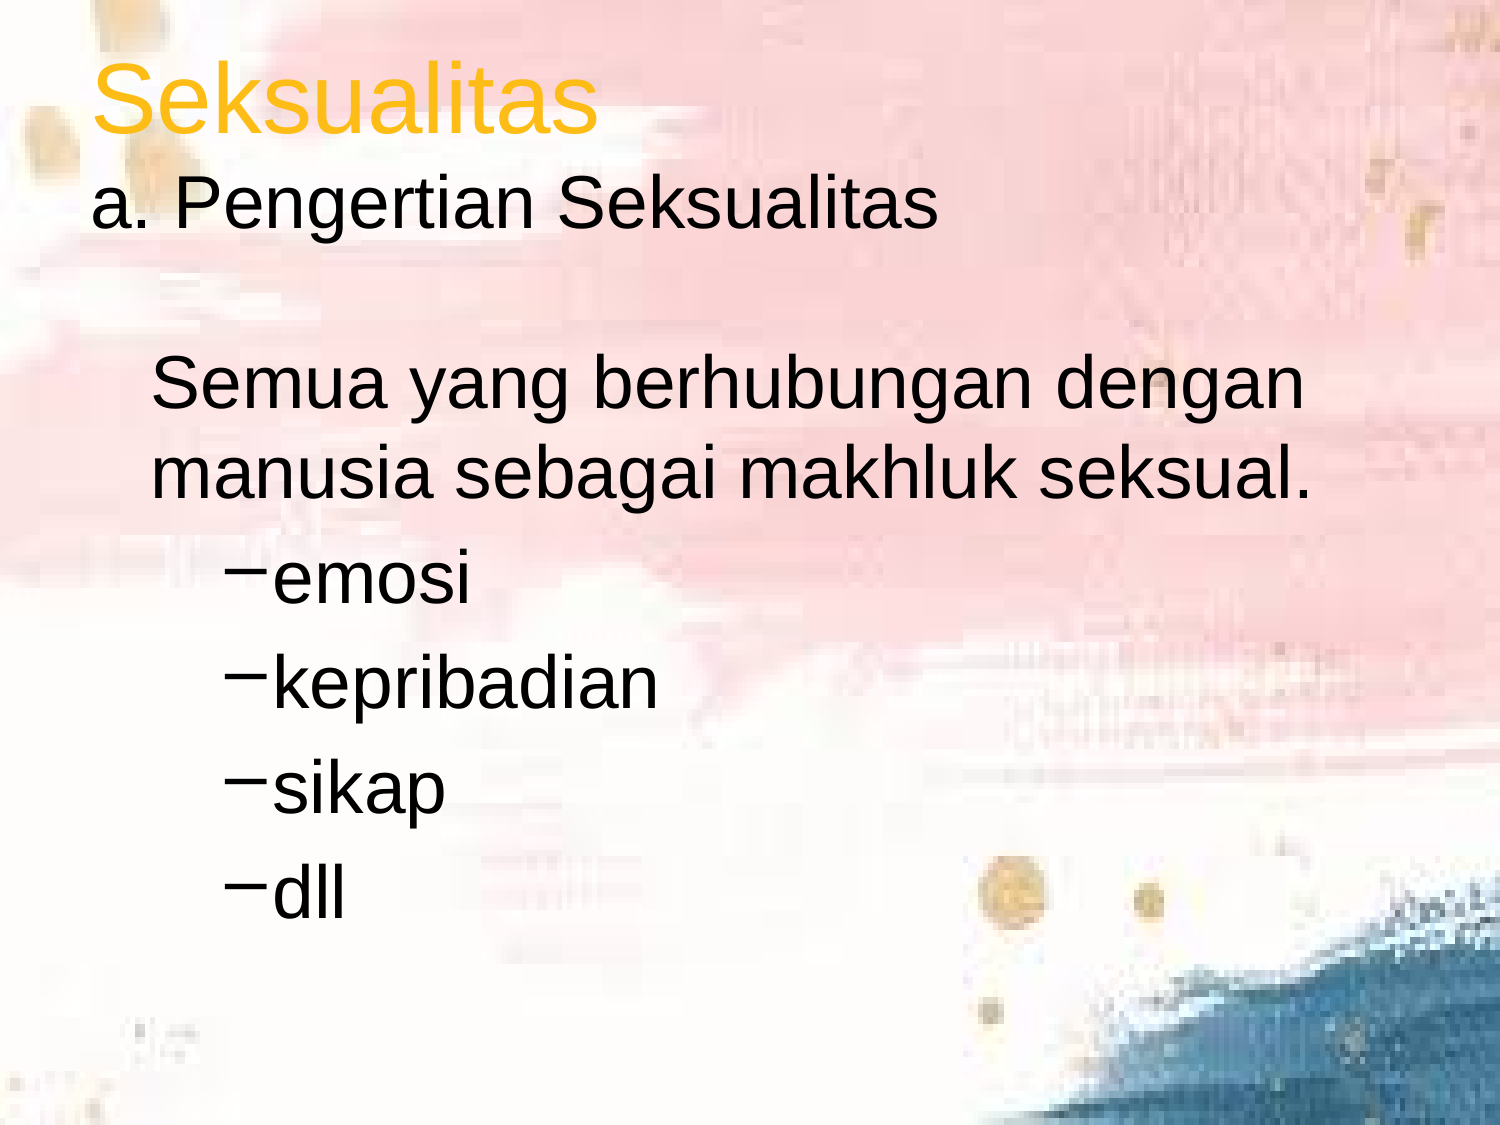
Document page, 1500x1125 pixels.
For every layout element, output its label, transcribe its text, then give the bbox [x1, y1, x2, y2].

title Seksualitas a. Pengertian Seksualitas [74, 44, 1426, 233]
list Semua yang berhubungan dengan manusia sebagai makhluk seksual. emosi kepribadian sikap dll [135, 326, 1395, 1048]
picture [0, 0, 1500, 1125]
